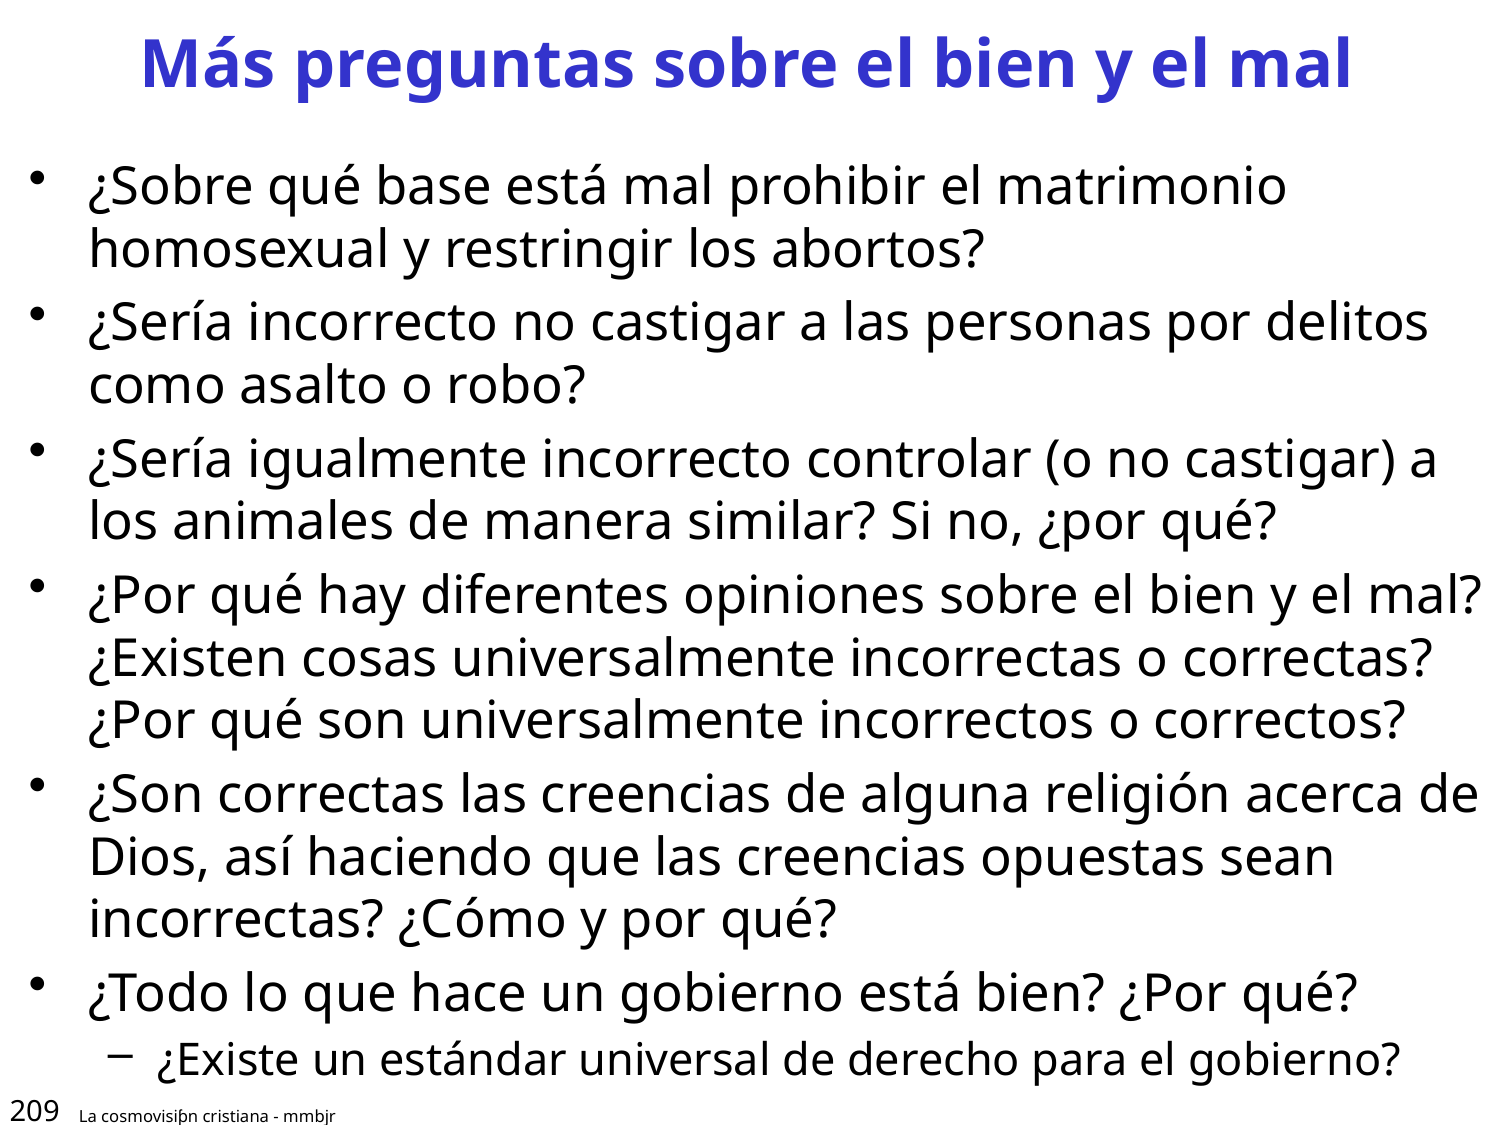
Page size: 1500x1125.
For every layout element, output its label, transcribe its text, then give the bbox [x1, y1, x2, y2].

list ¿Sobre qué base está mal prohibir el matrimonio homosexual y restringir los abortos? ¿Sería incorrecto no castigar a las personas por delitos como asalto o robo? ¿Sería igualmente incorrecto controlar (o no castigar) a los animales de manera similar? Si no, ¿por qué? ¿Por qué hay diferentes opiniones sobre el bien y el mal? ¿Existen cosas universalmente incorrectas o correctas? ¿Por qué son universalmente incorrectos o correctos? ¿Son correctas las creencias de alguna religión acerca de Dios, así haciendo que las creencias opuestas sean incorrectas? ¿Cómo y por qué? ¿Todo lo que hace un gobierno está bien? ¿Por qué? ¿Existe un estándar universal de derecho para el gobierno? [13, 144, 1500, 1112]
slide_number La cosmovisiƥn cristiana - mmbjr [307, 1097, 477, 1125]
slide_number 209 [0, 1084, 307, 1125]
title Más preguntas sobre el bien y el mal [0, 0, 1500, 122]
